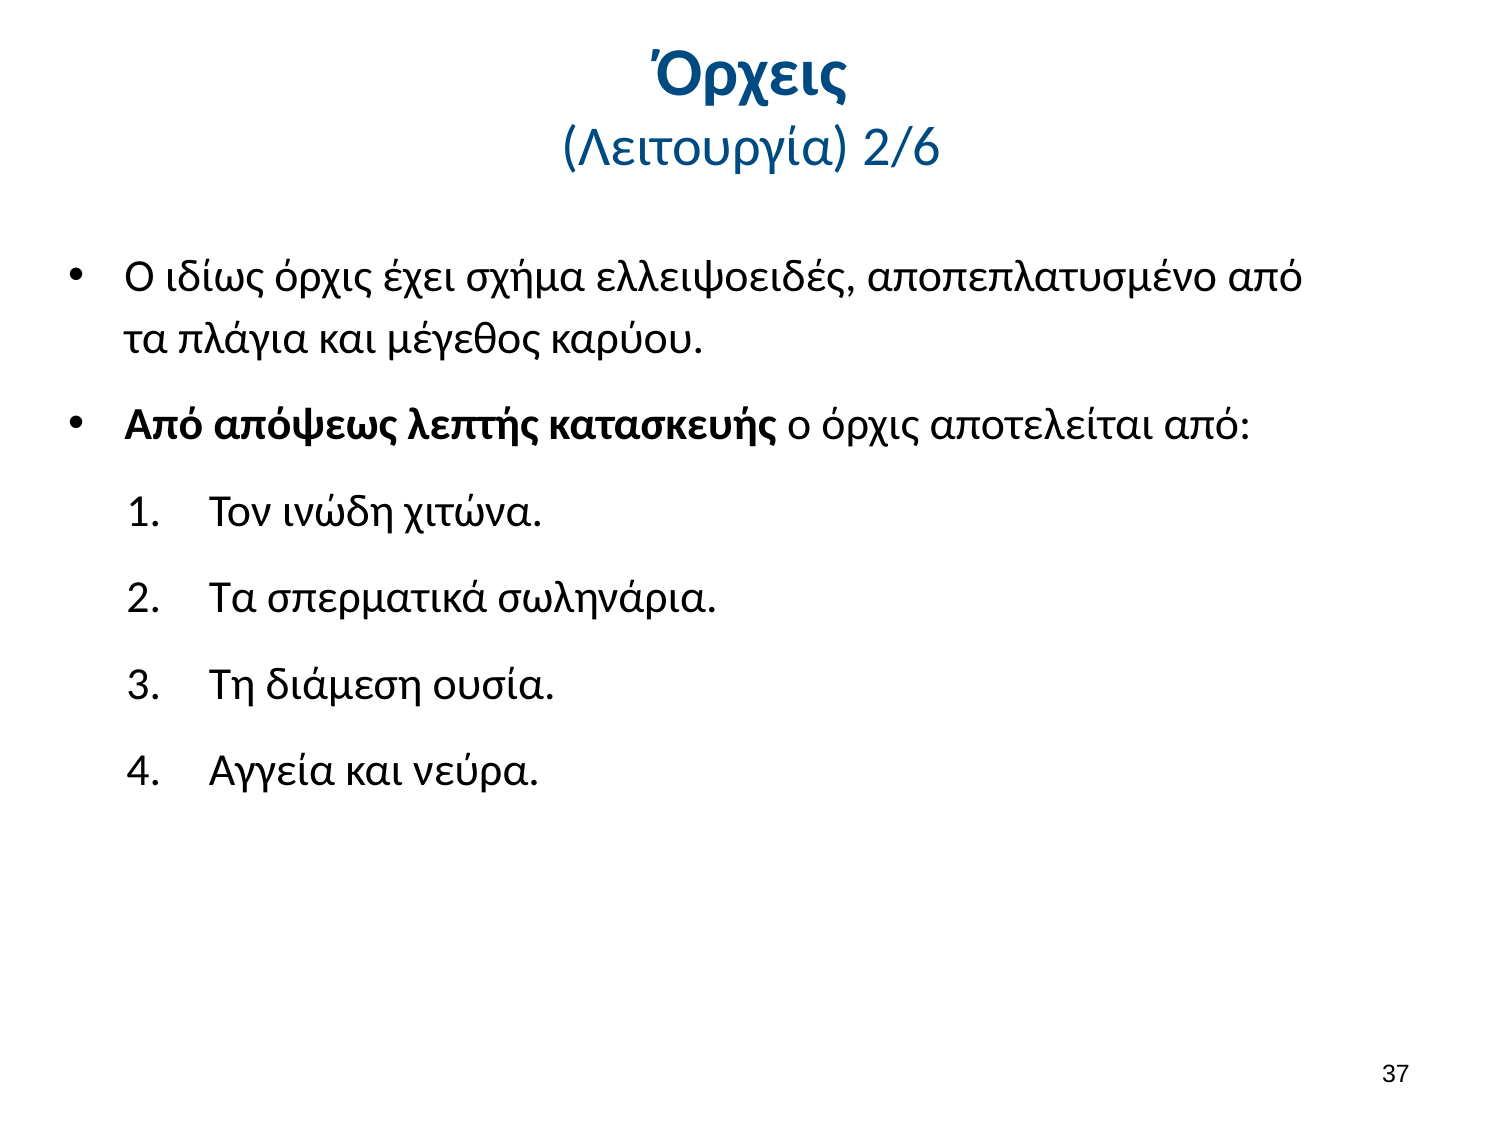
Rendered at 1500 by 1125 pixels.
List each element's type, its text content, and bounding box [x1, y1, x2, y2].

slide_number 36 [1074, 1042, 1425, 1103]
title Όρχεις (Λειτουργία) 2/6 [76, 19, 1427, 185]
list Ο ιδίως όρχις έχει σχήμα ελλειψοειδές, αποπεπλατυσμένο από τα πλάγια και μέγεθος καρύου. Από απόψεως λεπτής κατασκευής ο όρχις αποτελείται από: Τον ινώδη χιτώνα. Τα σπερματικά σωληνάρια. Τη διάμεση ουσία. Αγγεία και νεύρα. [53, 231, 1365, 1083]
